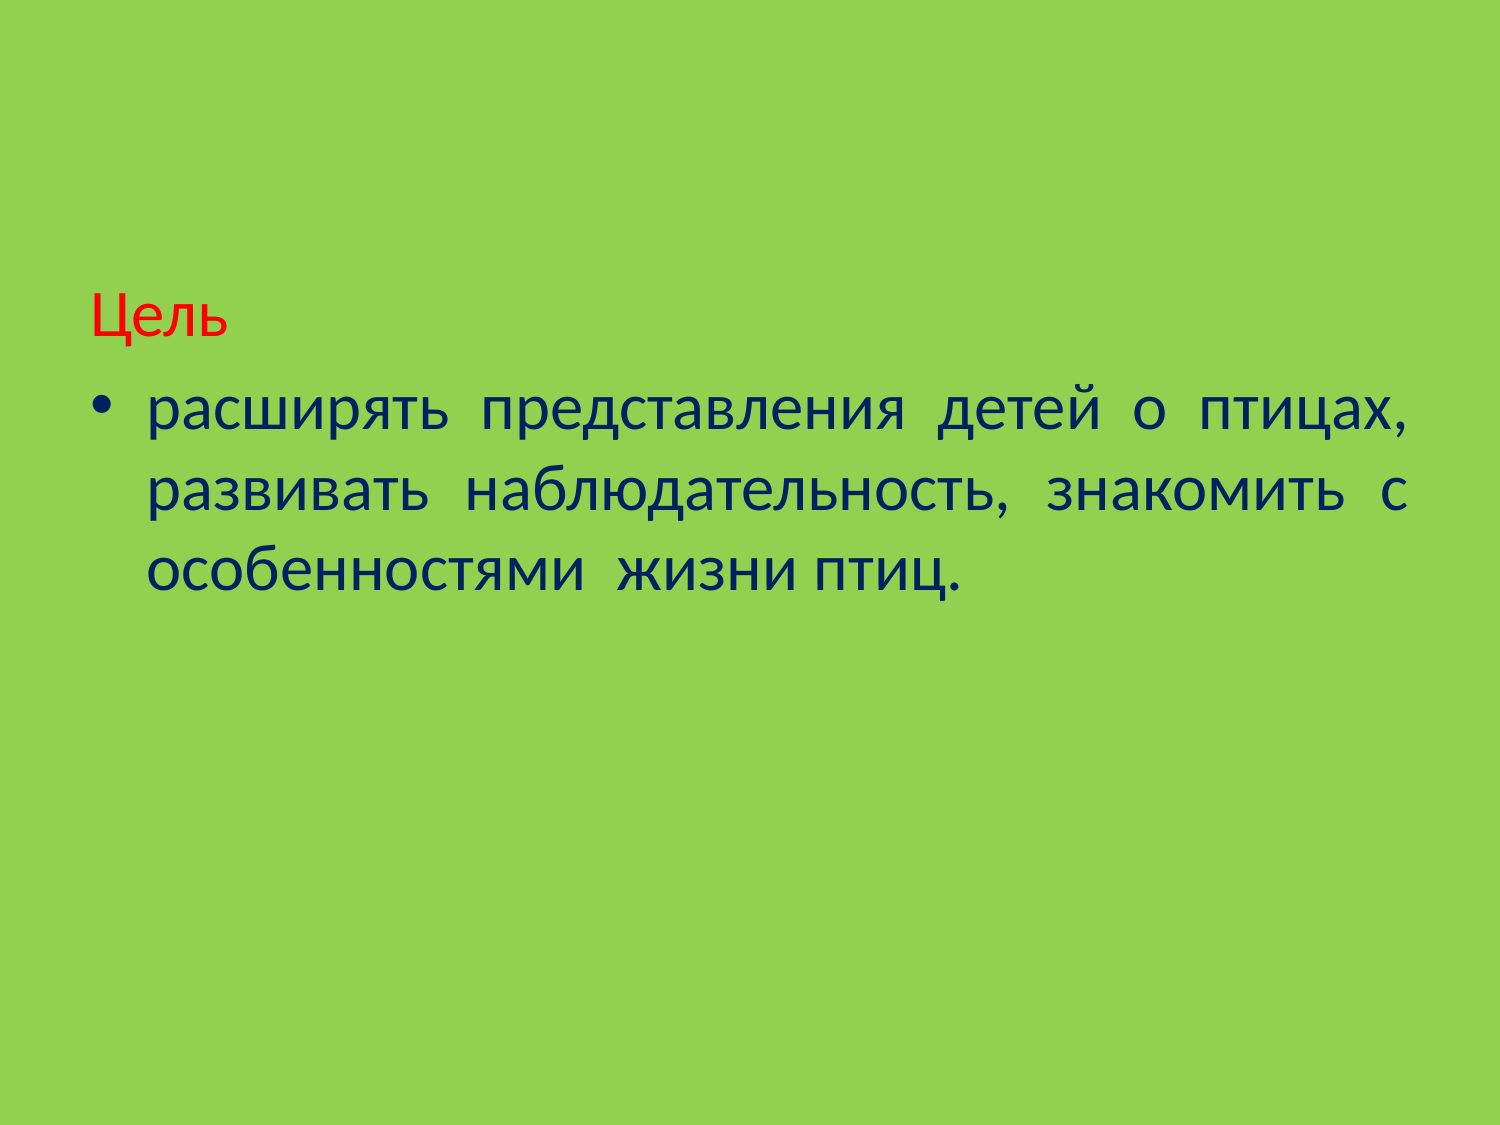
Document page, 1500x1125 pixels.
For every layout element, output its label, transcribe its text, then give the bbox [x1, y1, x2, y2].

list Цель расширять представления детей о птицах, развивать наблюдательность, знакомить с особенностями жизни птиц. [75, 262, 1425, 1005]
